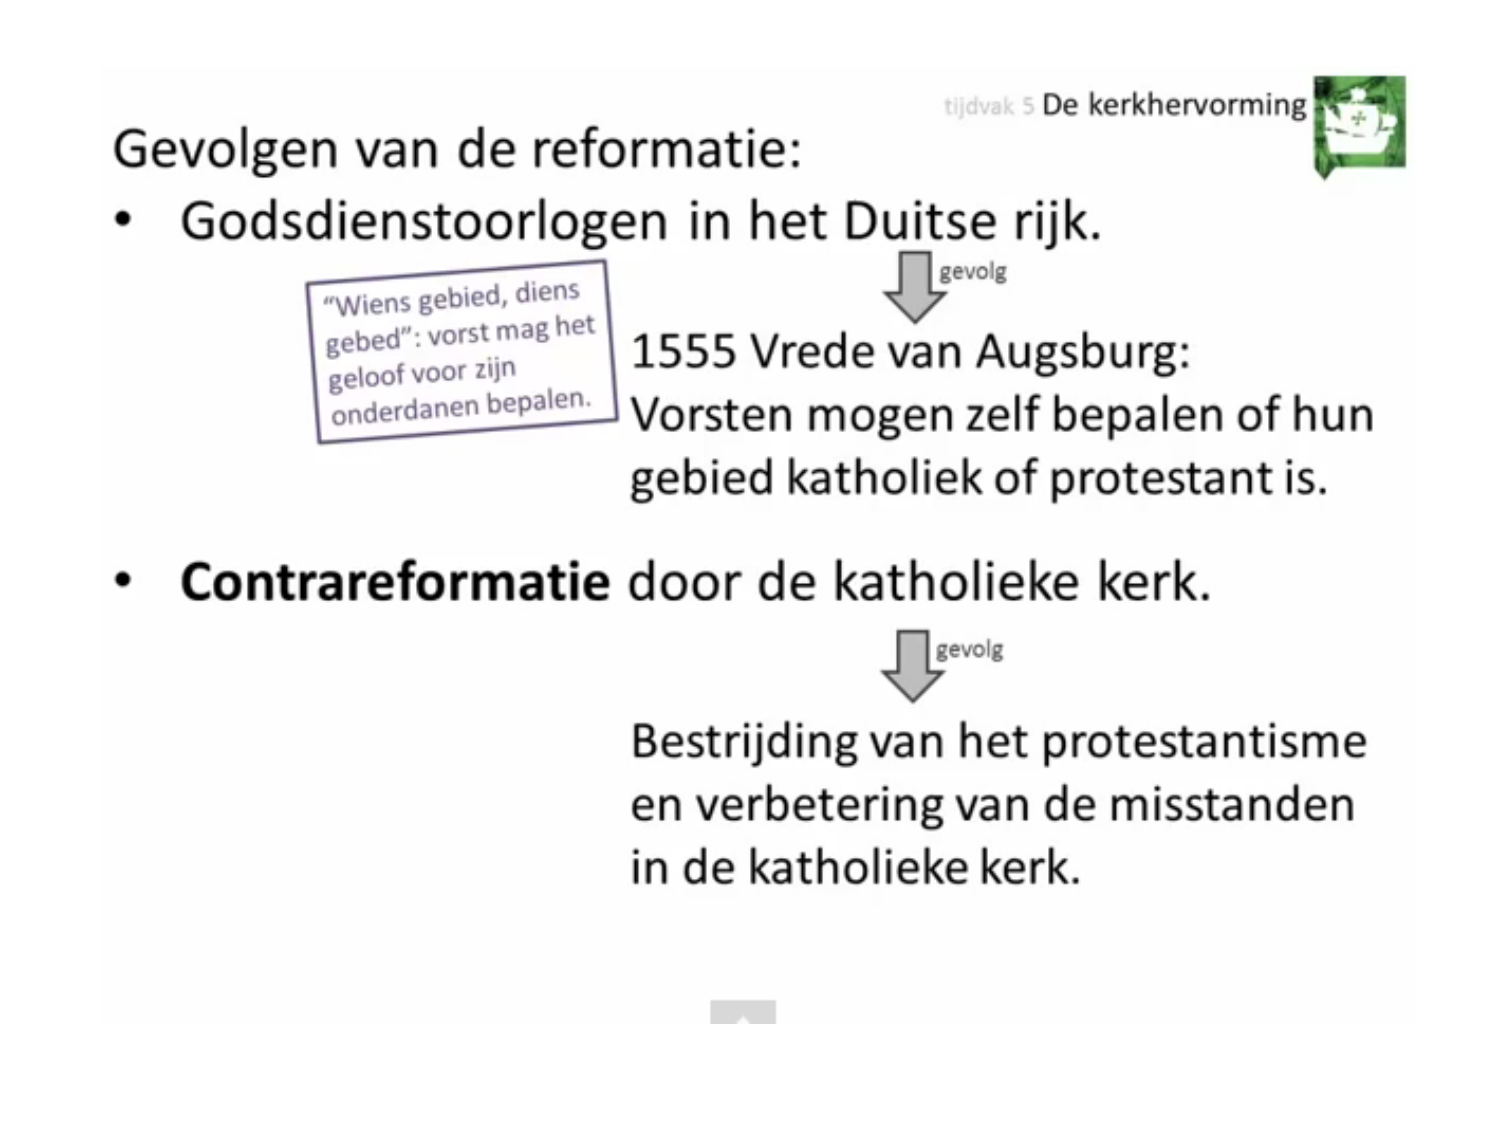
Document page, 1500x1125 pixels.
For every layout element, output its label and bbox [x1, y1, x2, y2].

picture [100, 66, 1415, 1024]
